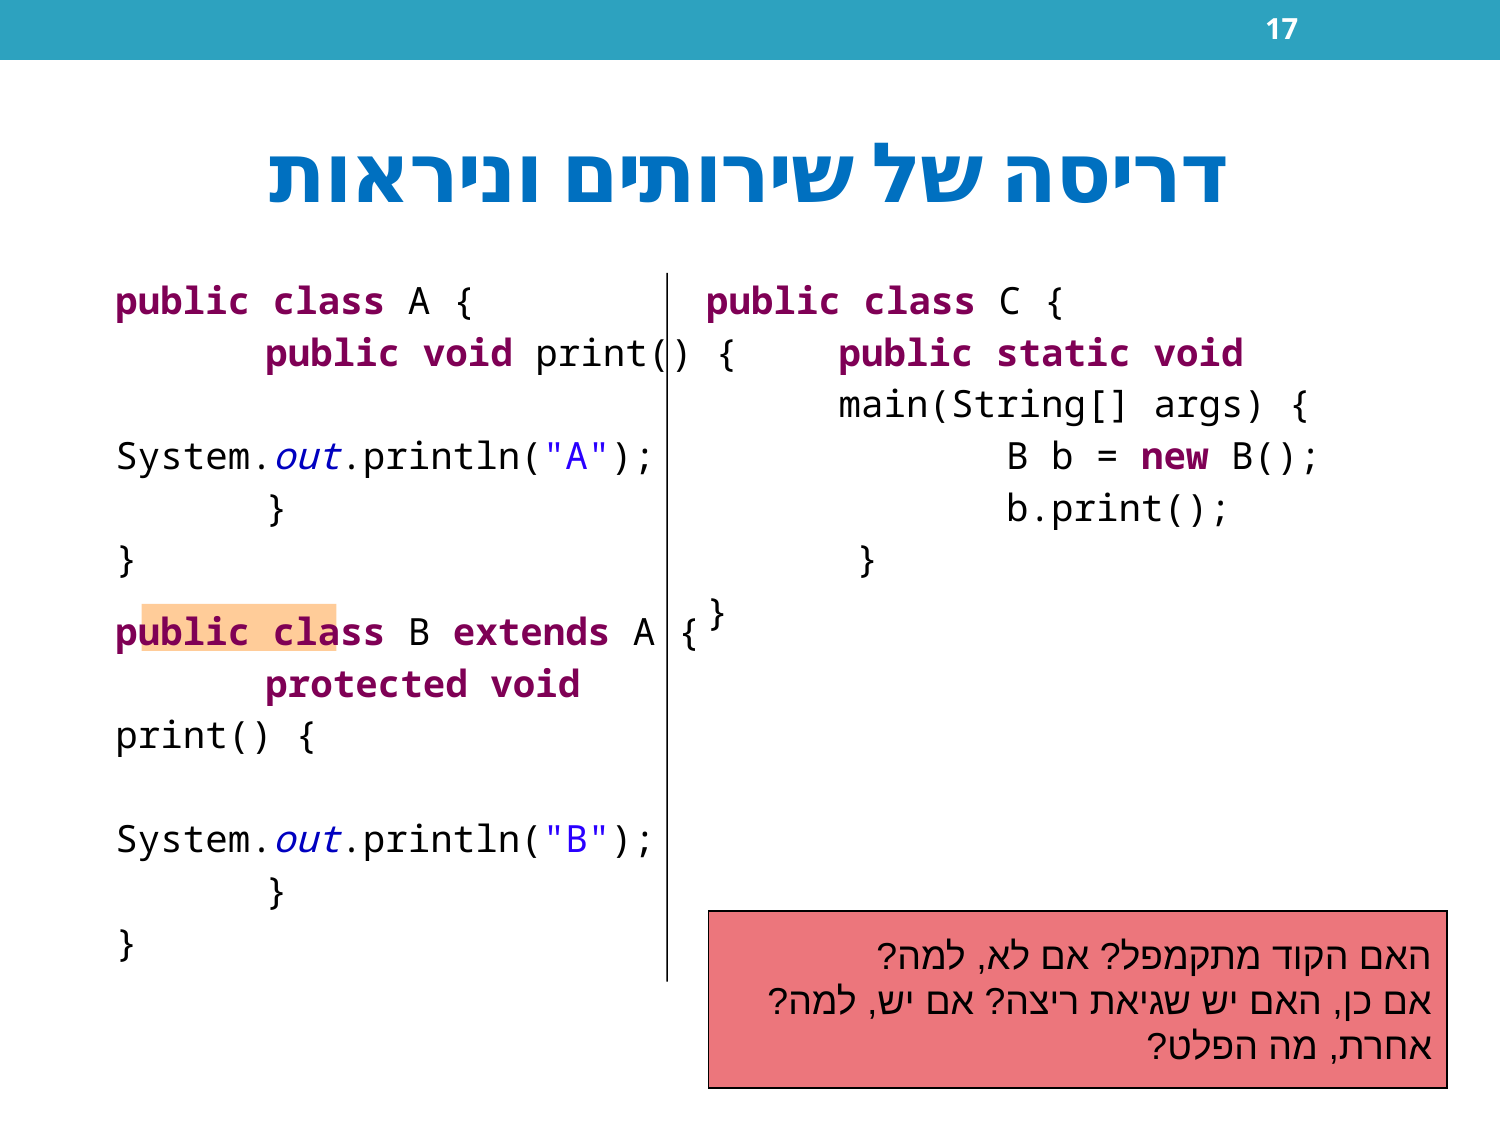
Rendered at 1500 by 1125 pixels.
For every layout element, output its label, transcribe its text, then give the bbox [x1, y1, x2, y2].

list public class A { public void print() { System.out.println("A"); } } public class B extends A { protected void print() { System.out.println("B"); } } [100, 262, 690, 1006]
list public class C { public static void main(String[] args) { B b = new B(); b.print(); } } [690, 262, 1500, 1006]
title דריסה של שירותים וניראות [75, 87, 1425, 250]
slide_number 17 [1250, 3, 1425, 57]
text_box האם הקוד מתקמפל? אם לא, למה? אם כן, האם יש שגיאת ריצה? אם יש, למה? אחרת, מה הפלט? [708, 910, 1447, 1089]
